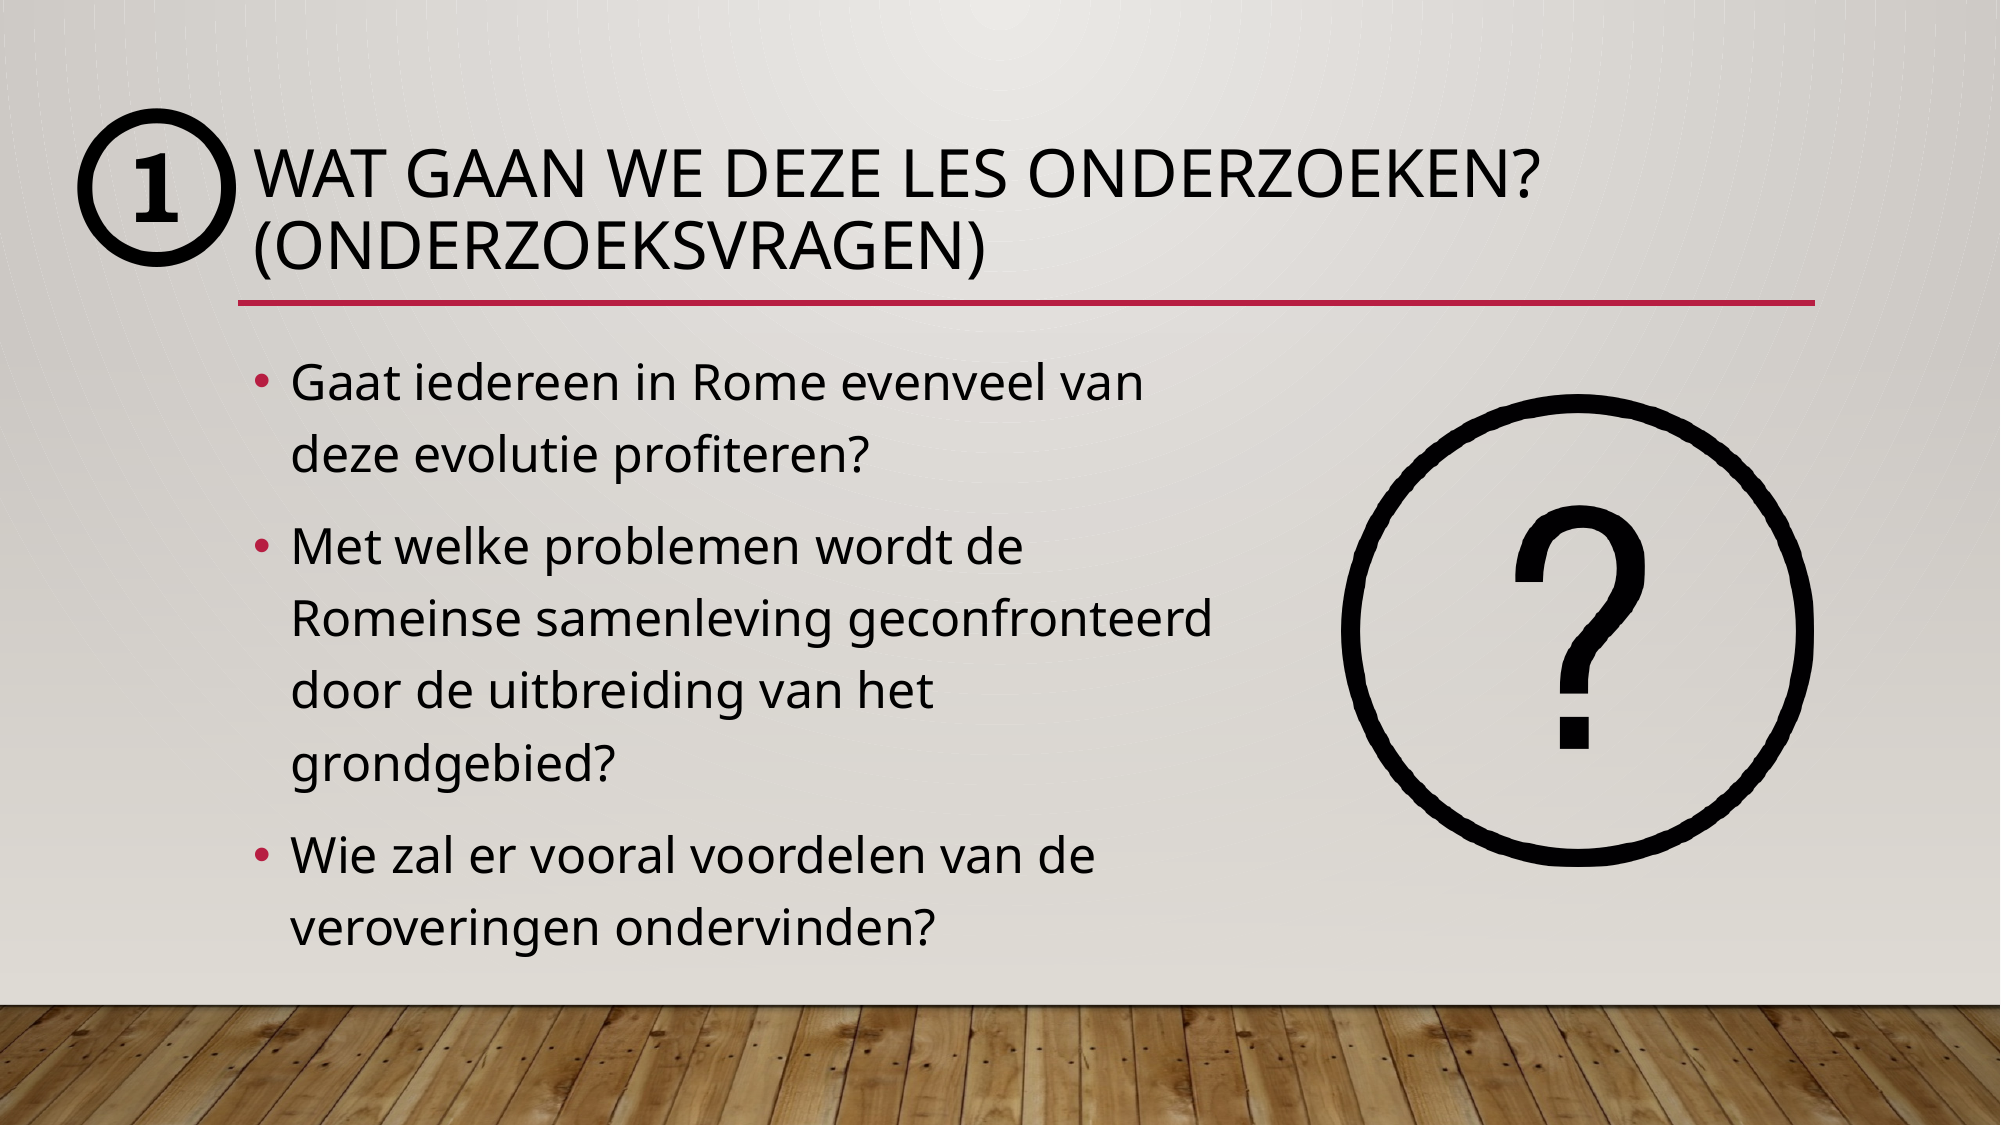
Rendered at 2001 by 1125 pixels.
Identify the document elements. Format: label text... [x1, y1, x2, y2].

picture [1340, 394, 1814, 868]
list Gaat iedereen in Rome evenveel van deze evolutie profiteren? Met welke problemen wordt de Romeinse samenleving geconfronteerd door de uitbreiding van het grondgebied? Wie zal er vooral voordelen van de veroveringen ondervinden? [238, 330, 1248, 933]
title Wat gaan we deze les onderzoeken? (onderzoeksvragen) [238, 131, 1814, 305]
picture [0, 1005, 2000, 1125]
picture [73, 105, 239, 270]
